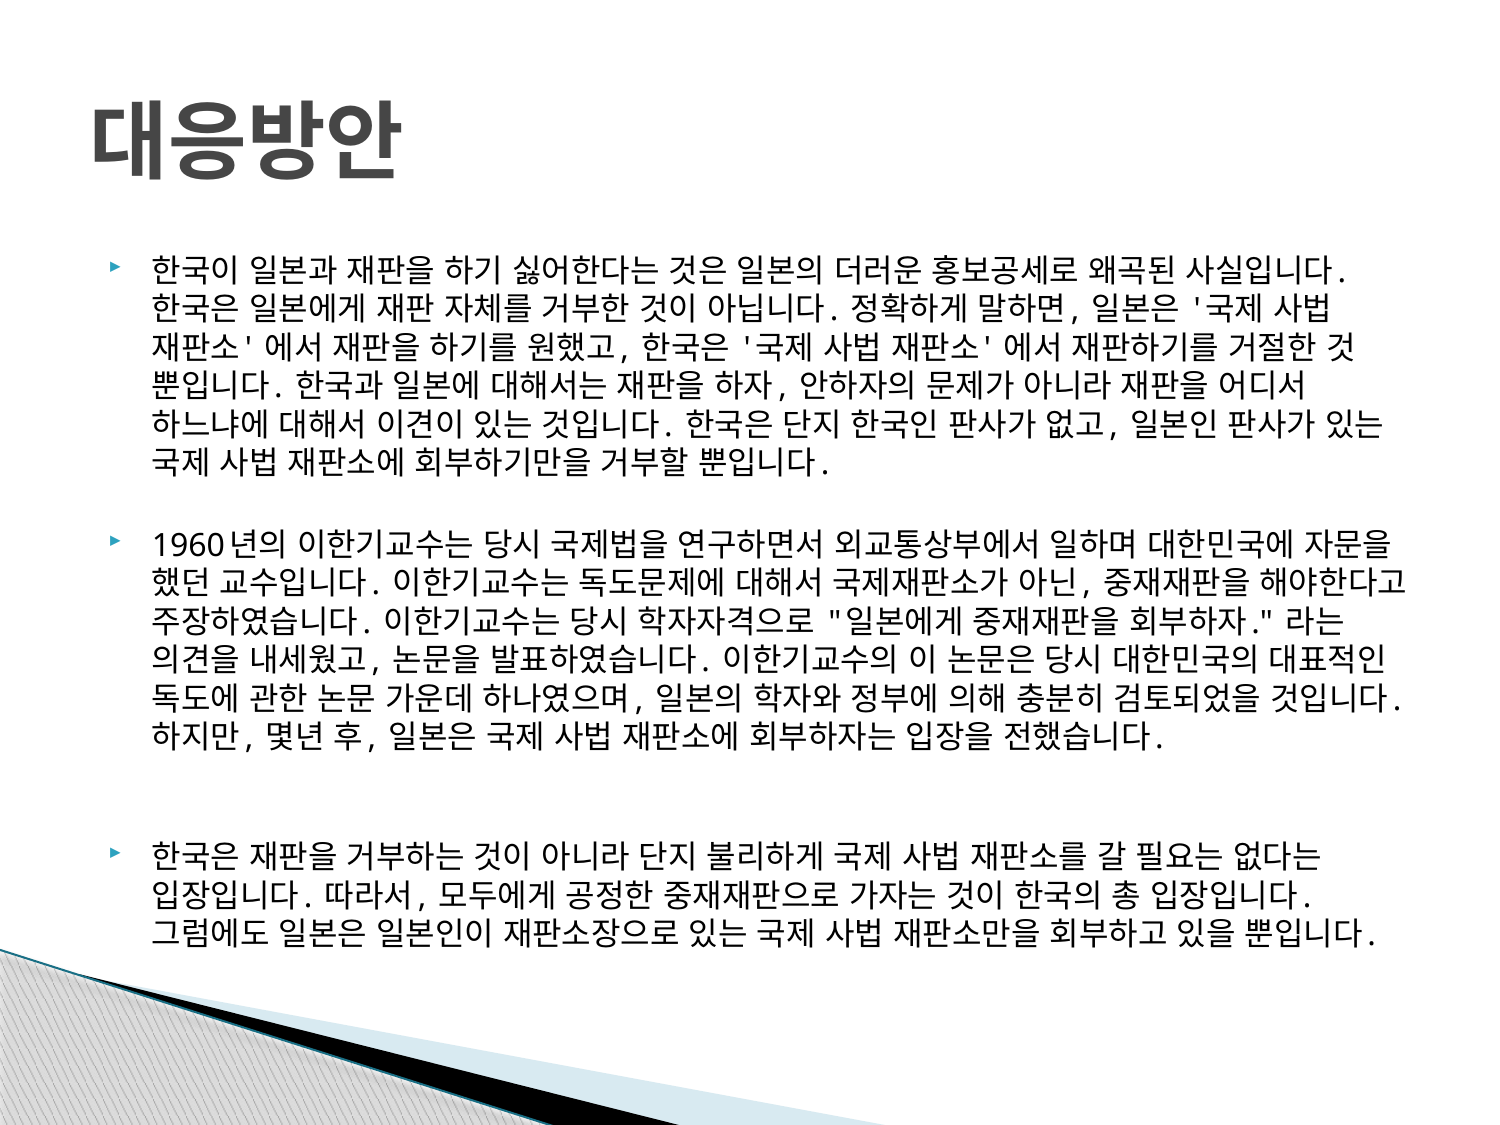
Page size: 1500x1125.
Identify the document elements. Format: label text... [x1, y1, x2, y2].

title 대응방안 [75, 45, 1425, 233]
list 한국이 일본과 재판을 하기 싫어한다는 것은 일본의 더러운 홍보공세로 왜곡된 사실입니다. 한국은 일본에게 재판 자체를 거부한 것이 아닙니다. 정확하게 말하면, 일본은 '국제 사법 재판소' 에서 재판을 하기를 원했고, 한국은 '국제 사법 재판소' 에서 재판하기를 거절한 것 뿐입니다. 한국과 일본에 대해서는 재판을 하자, 안하자의 문제가 아니라 재판을 어디서 하느냐에 대해서 이견이 있는 것입니다. 한국은 단지 한국인 판사가 없고, 일본인 판사가 있는 국제 사법 재판소에 회부하기만을 거부할 뿐입니다. 1960년의 이한기교수는 당시 국제법을 연구하면서 외교통상부에서 일하며 대한민국에 자문을 했던 교수입니다. 이한기교수는 독도문제에 대해서 국제재판소가 아닌, 중재재판을 해야한다고 주장하였습니다. 이한기교수는 당시 학자자격으로 "일본에게 중재재판을 회부하자." 라는 의견을 내세웠고, 논문을 발표하였습니다. 이한기교수의 이 논문은 당시 대한민국의 대표적인 독도에 관한 논문 가운데 하나였으며, 일본의 학자와 정부에 의해 충분히 검토되었을 것입니다. 하지만, 몇년 후, 일본은 국제 사법 재판소에 회부하자는 입장을 전했습니다. 한국은 재판을 거부하는 것이 아니라 단지 불리하게 국제 사법 재판소를 갈 필요는 없다는 입장입니다. 따라서, 모두에게 공정한 중재재판으로 가자는 것이 한국의 총 입장입니다. 그럼에도 일본은 일본인이 재판소장으로 있는 국제 사법 재판소만을 회부하고 있을 뿐입니다. [75, 243, 1425, 986]
